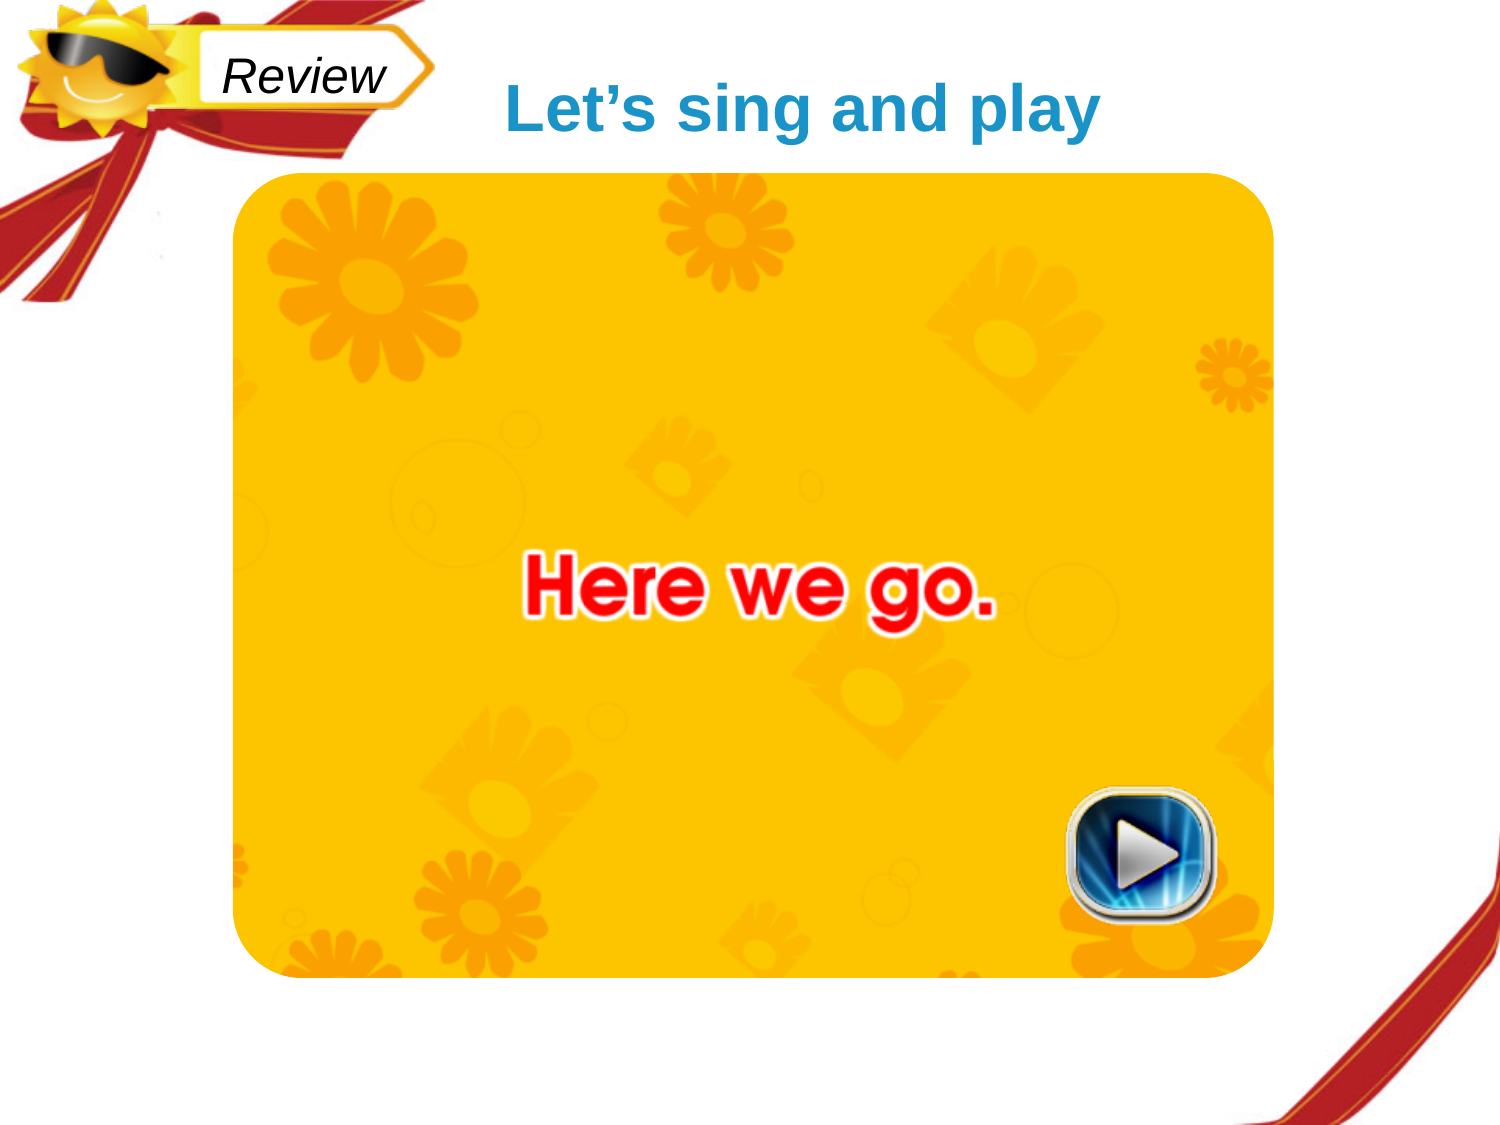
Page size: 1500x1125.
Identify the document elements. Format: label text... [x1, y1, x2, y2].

text_box Let’s sing and play [490, 66, 1160, 171]
picture [0, 0, 1500, 1125]
